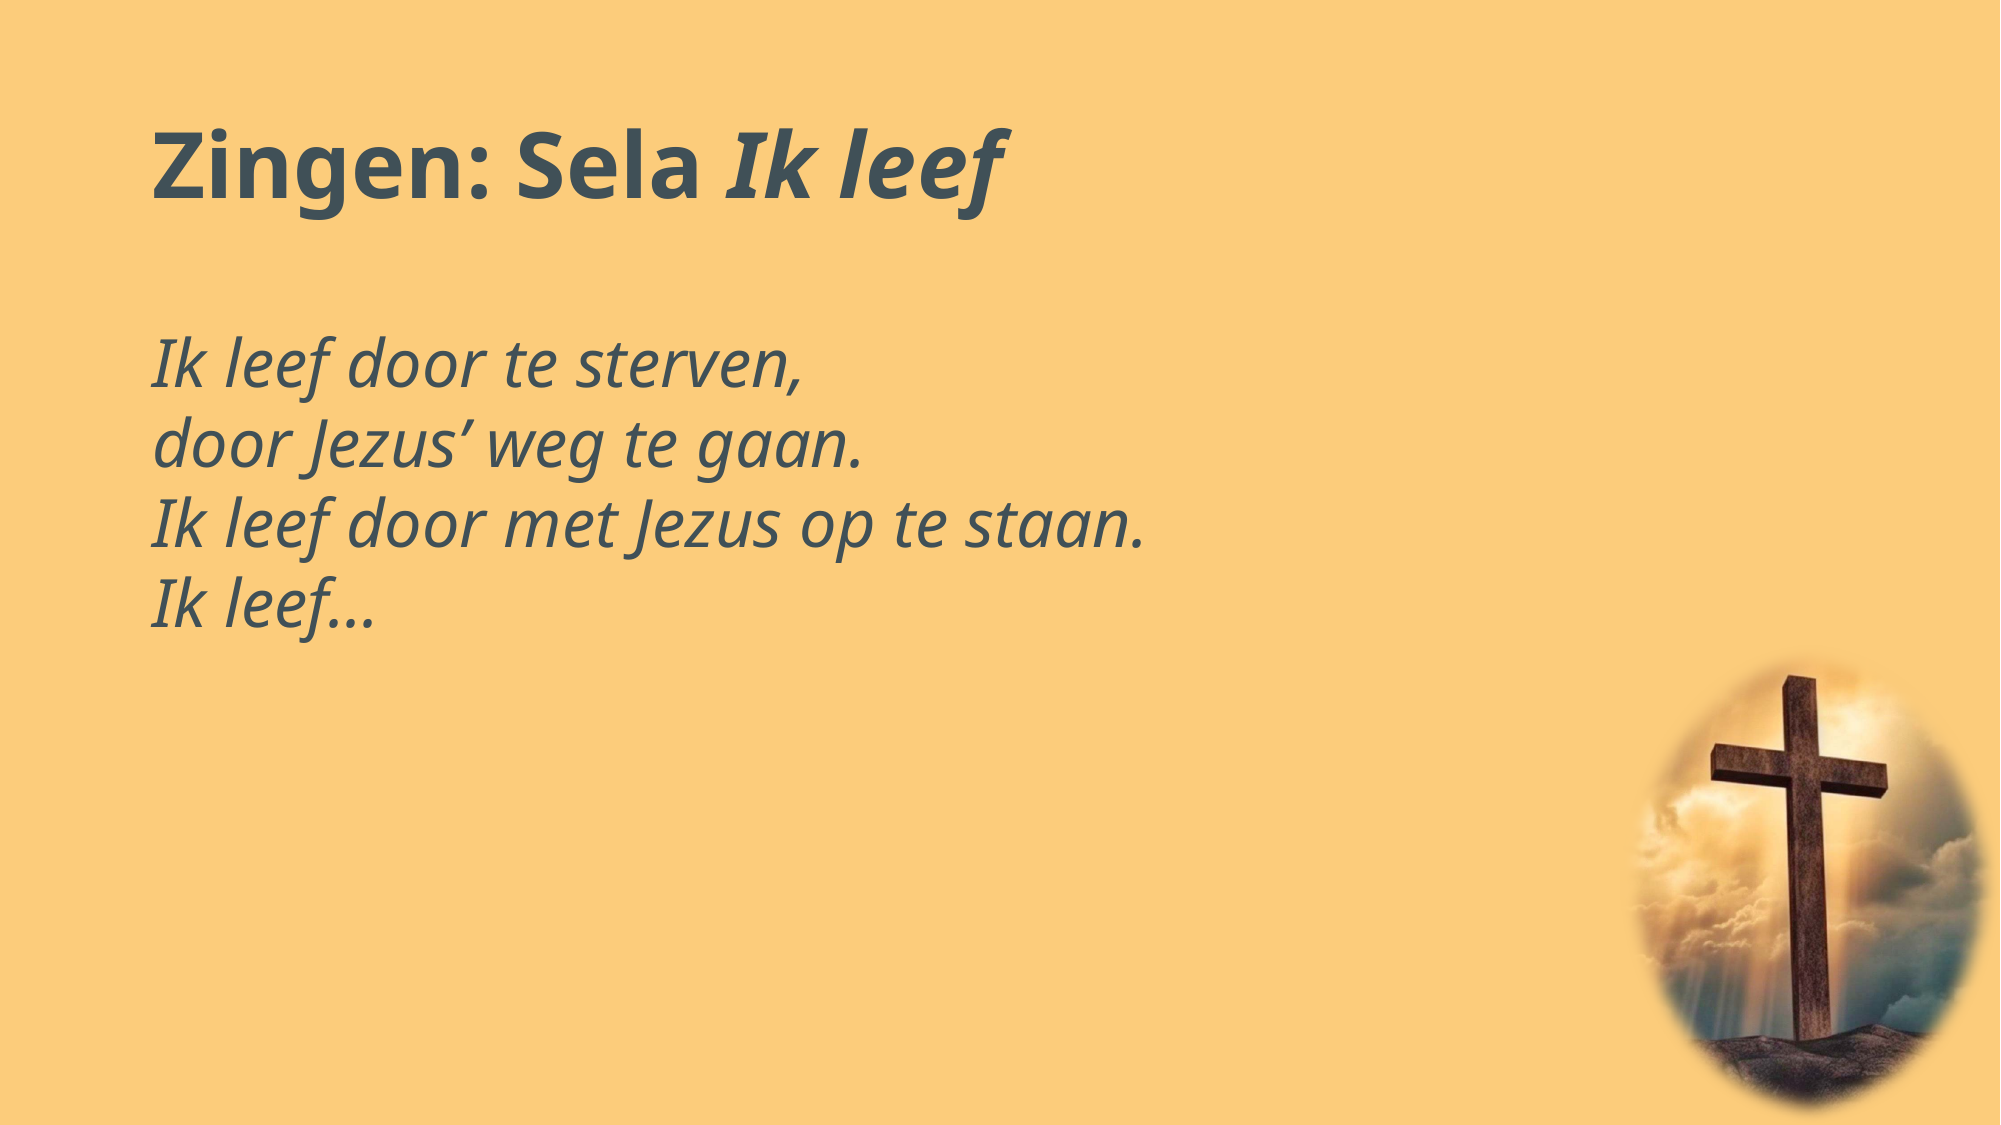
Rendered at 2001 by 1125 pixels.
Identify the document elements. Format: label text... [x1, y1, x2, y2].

title Zingen: Sela Ik leef [137, 59, 1863, 278]
text_box Ik leef door te sterven, door Jezus’ weg te gaan. Ik leef door met Jezus op te staan. Ik leef... [137, 313, 1620, 728]
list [1618, 643, 2000, 1125]
